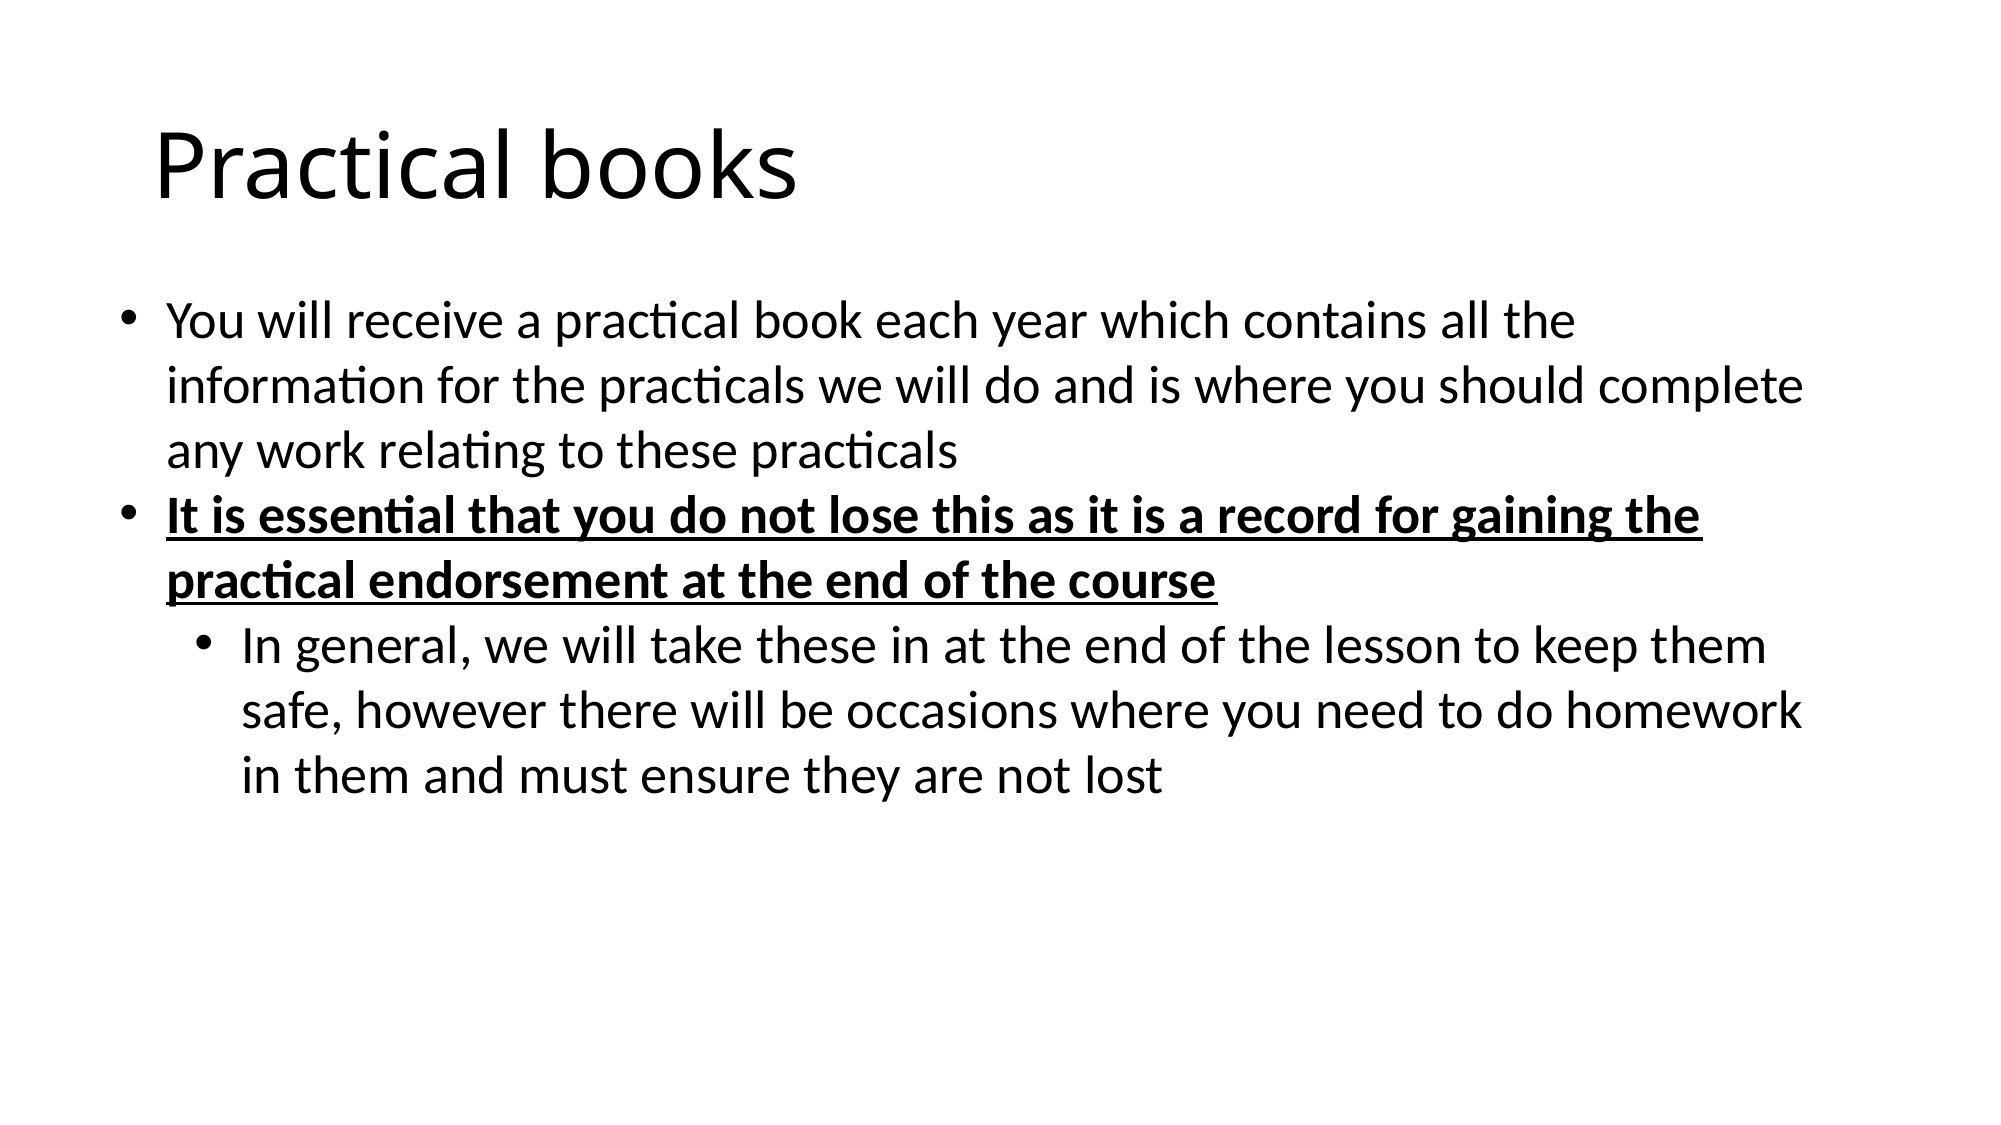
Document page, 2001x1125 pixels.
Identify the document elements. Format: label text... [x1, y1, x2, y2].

title Practical books [137, 59, 1863, 277]
text_box You will receive a practical book each year which contains all the information for the practicals we will do and is where you should complete any work relating to these practicals It is essential that you do not lose this as it is a record for gaining the practical endorsement at the end of the course In general, we will take these in at the end of the lesson to keep them safe, however there will be occasions where you need to do homework in them and must ensure they are not lost [104, 277, 1863, 812]
